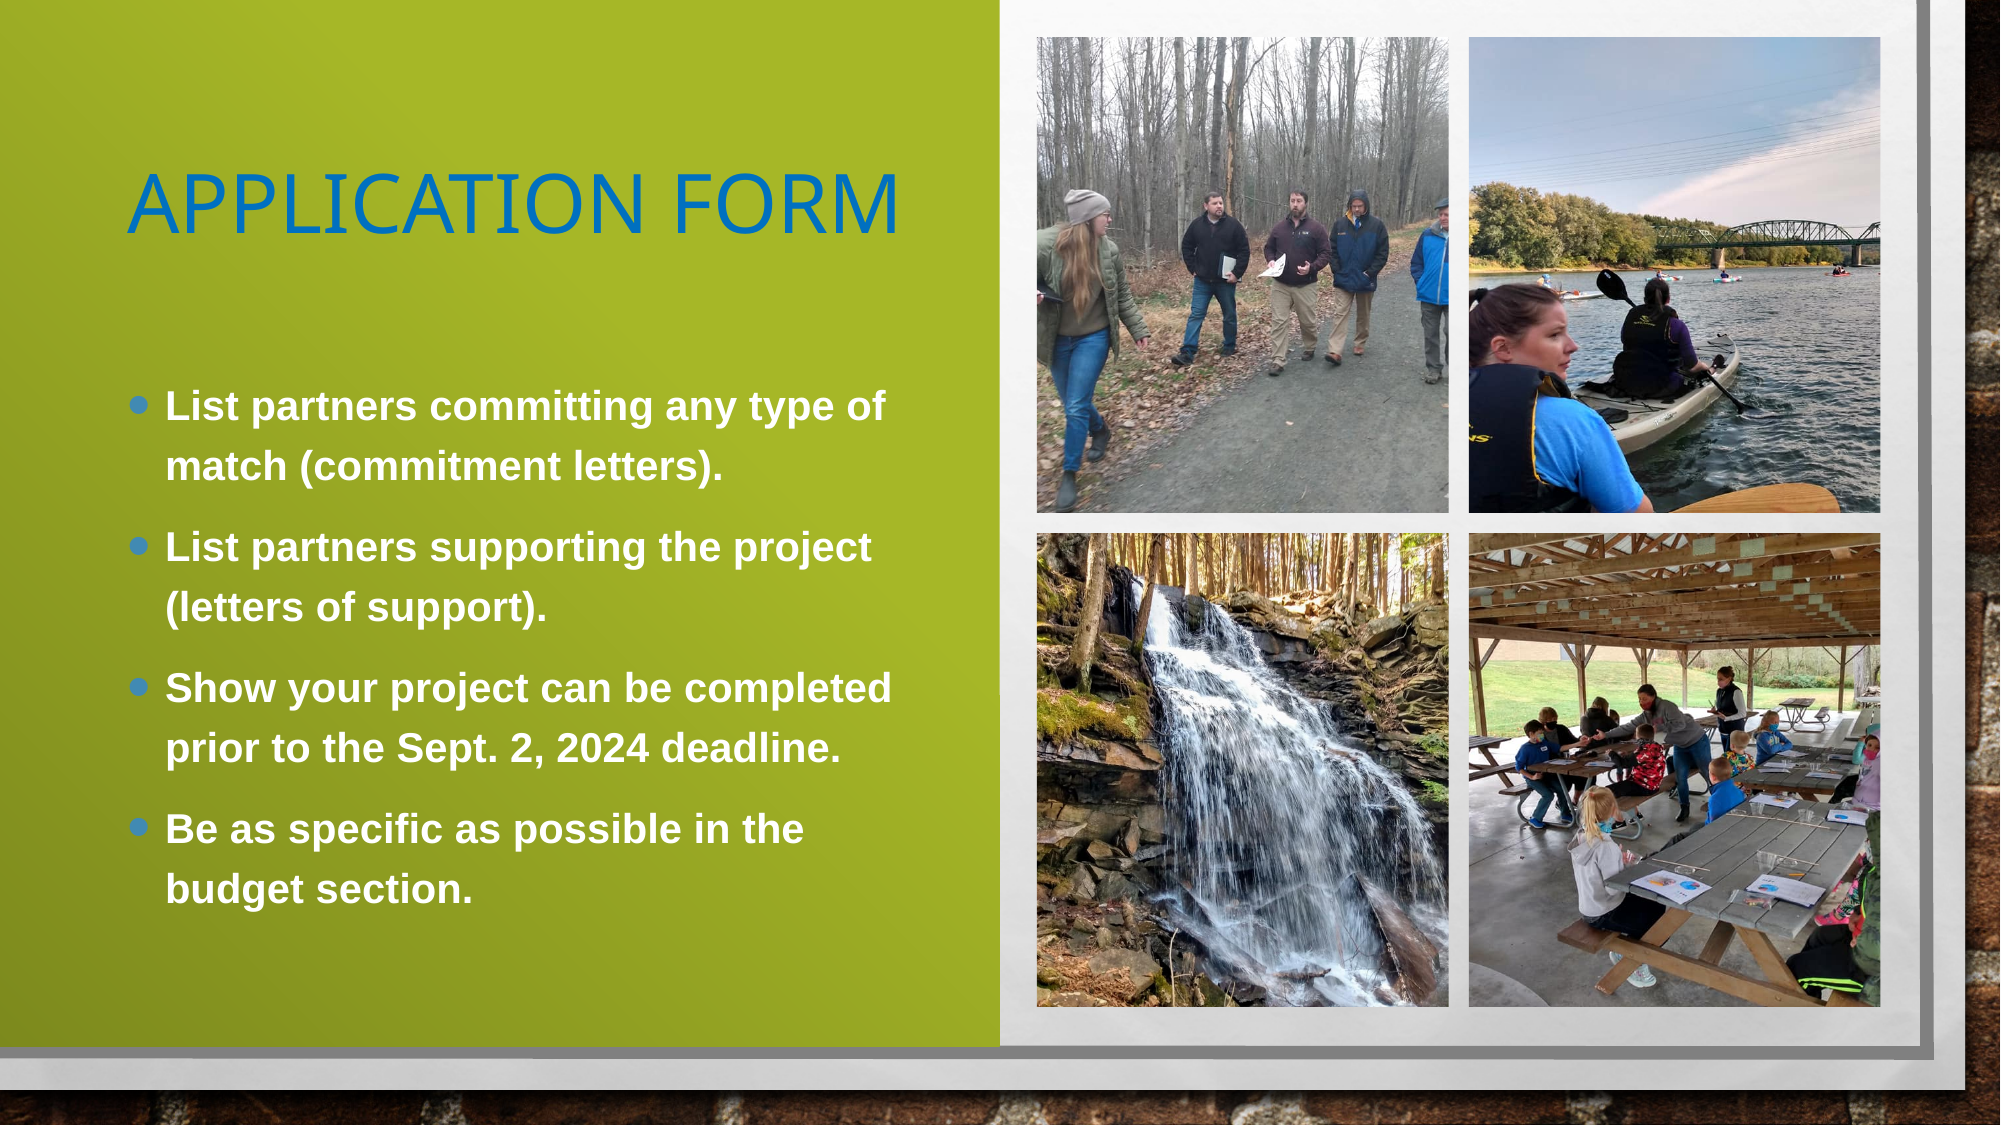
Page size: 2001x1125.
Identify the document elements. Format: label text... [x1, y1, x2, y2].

text_box [0, 0, 1929, 1055]
picture [0, 0, 2000, 1125]
title Application Form [112, 112, 925, 302]
list List partners committing any type of match (commitment letters). List partners supporting the project (letters of support). Show your project can be completed prior to the Sept. 2, 2024 deadline. Be as specific as possible in the budget section. [112, 338, 925, 943]
text_box [0, 0, 1966, 1091]
picture [1036, 37, 1449, 514]
picture [1036, 532, 1449, 1008]
text_box [0, 0, 1000, 1047]
picture [1468, 532, 1881, 1008]
picture [1468, 37, 1881, 514]
